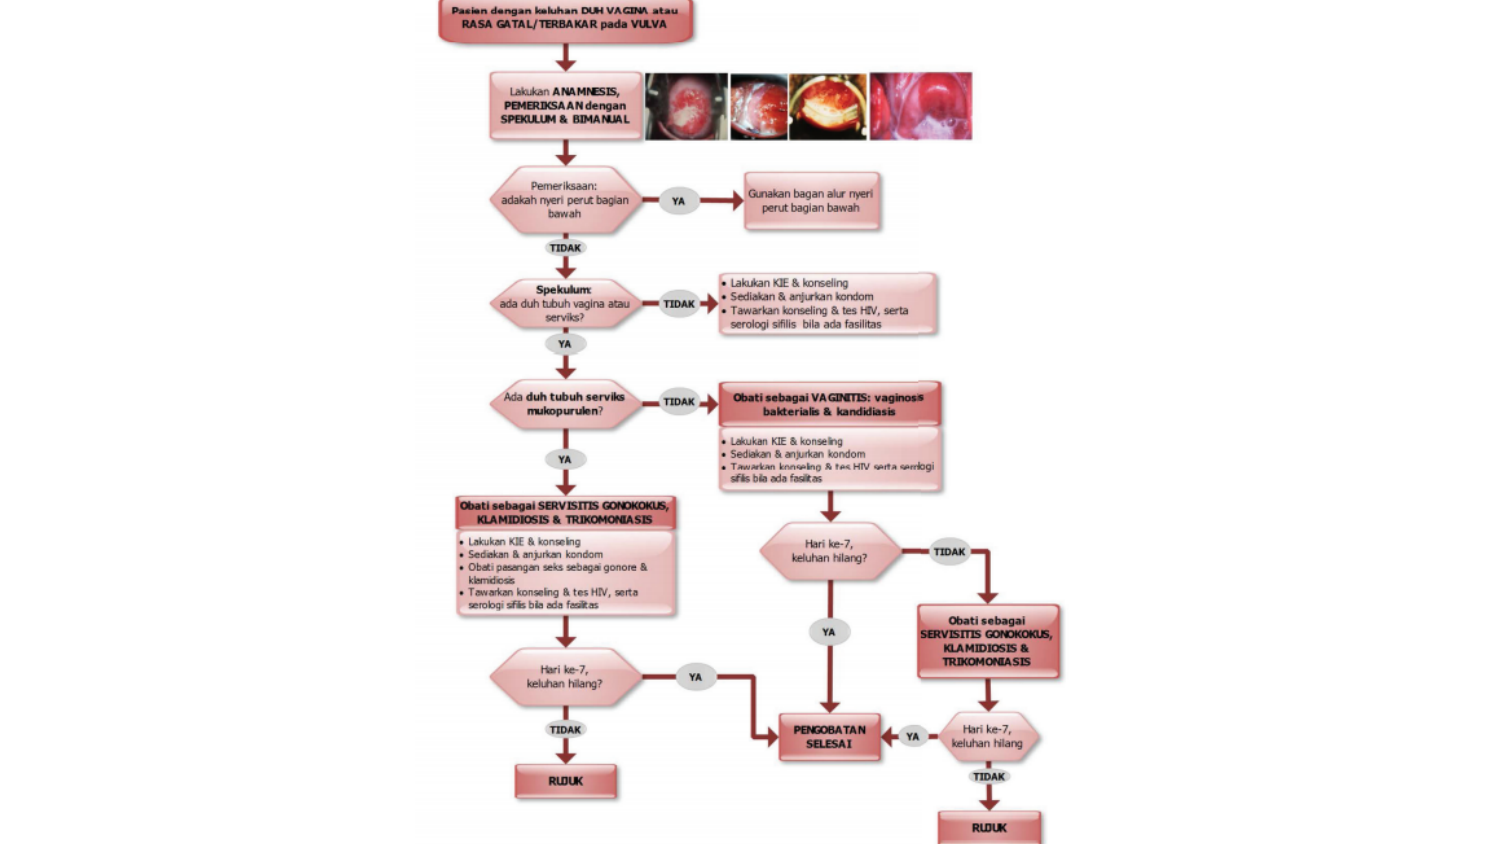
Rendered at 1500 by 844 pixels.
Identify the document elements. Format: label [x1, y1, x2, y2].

picture [414, 0, 1090, 844]
